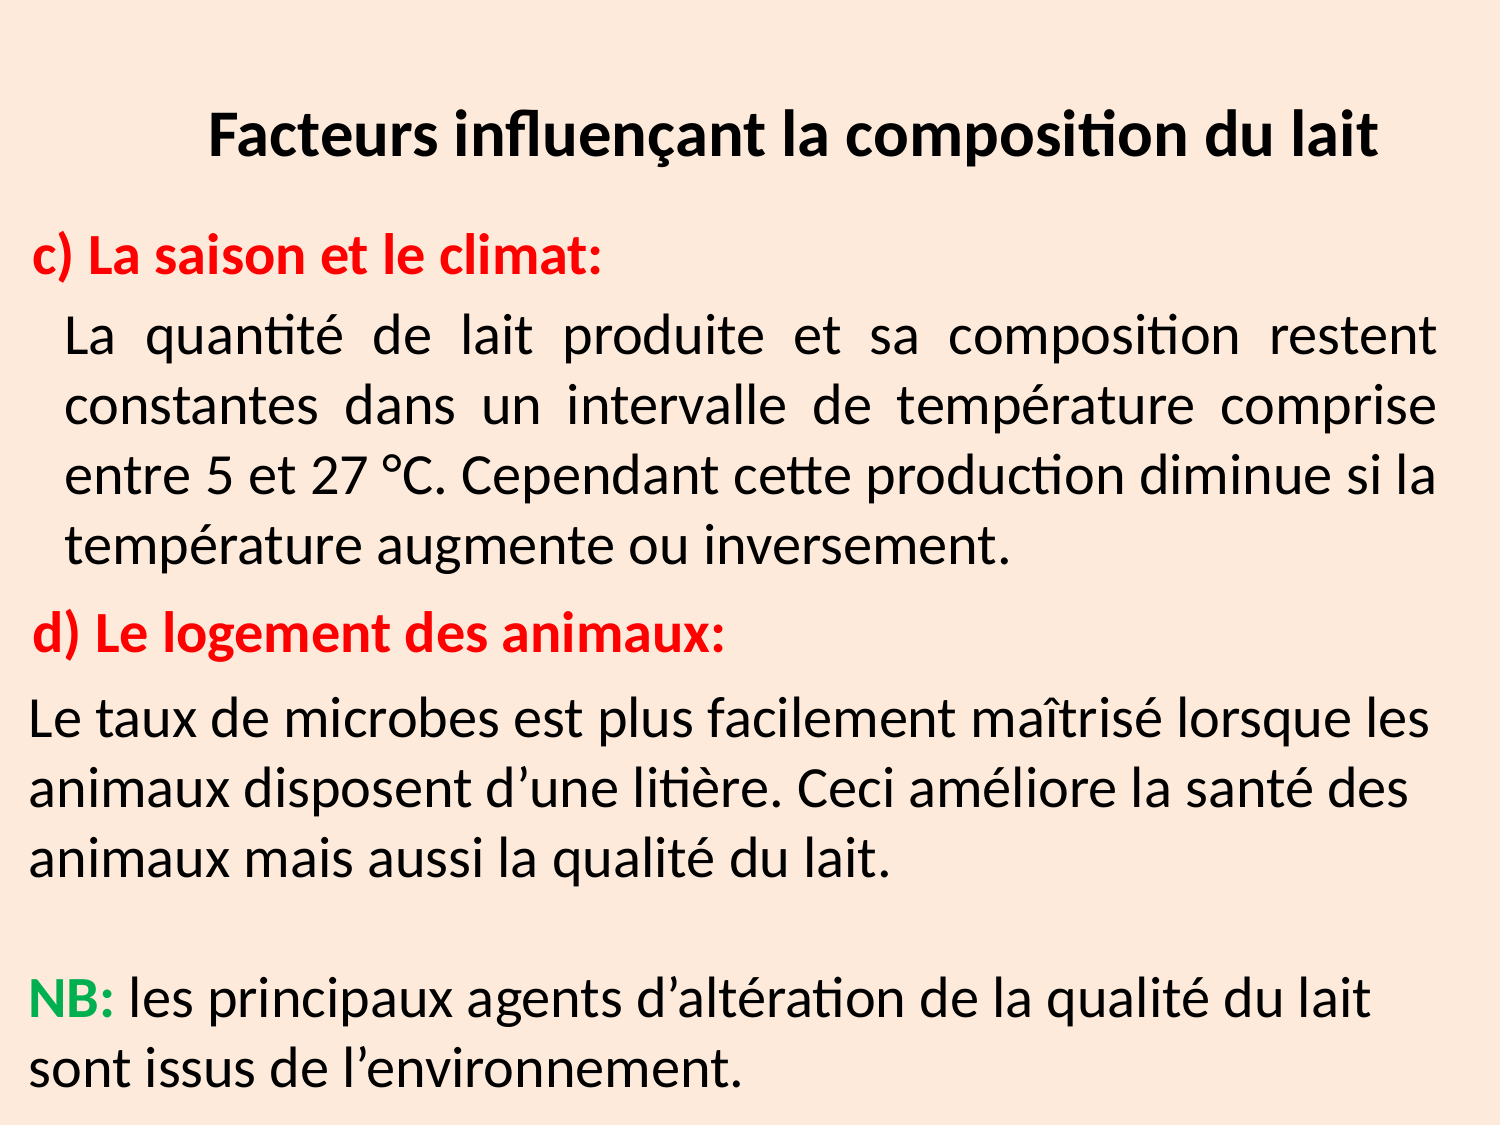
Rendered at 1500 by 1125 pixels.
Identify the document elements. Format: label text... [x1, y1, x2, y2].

text_box c) La saison et le climat: [17, 208, 981, 294]
text_box Facteurs influençant la composition du lait [135, 81, 1454, 177]
text_box La quantité de lait produite et sa composition restent constantes dans un intervalle de température comprise entre 5 et 27 °C. Cependant cette production diminue si la température augmente ou inversement. [49, 288, 1453, 584]
text_box Le taux de microbes est plus facilement maîtrisé lorsque les animaux disposent d’une litière. Ceci améliore la santé des animaux mais aussi la qualité du lait. NB: les principaux agents d’altération de la qualité du lait sont issus de l’environnement. [13, 672, 1479, 1107]
text_box d) Le logement des animaux: [17, 586, 981, 672]
